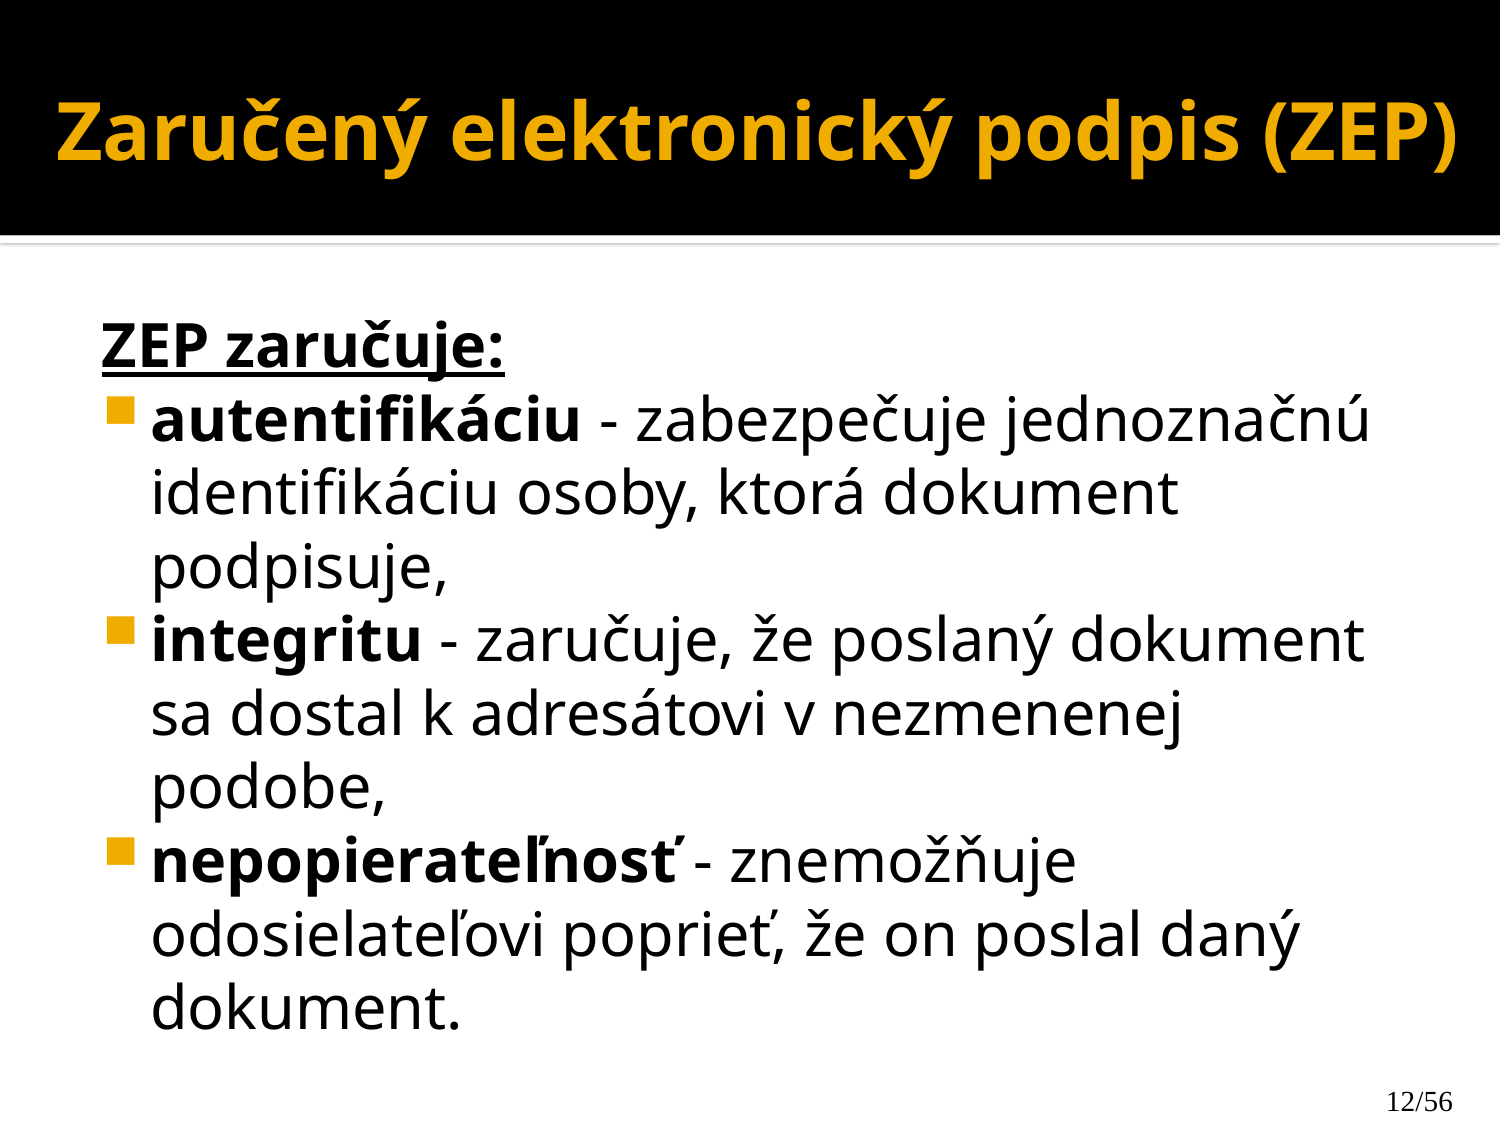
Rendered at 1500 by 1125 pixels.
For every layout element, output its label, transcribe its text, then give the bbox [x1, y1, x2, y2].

title Zaručený elektronický podpis (ZEP) [41, 25, 1483, 231]
list ZEP zaručuje: autentifikáciu - zabezpečuje jednoznačnú identifikáciu osoby, ktorá dokument podpisuje, integritu - zaručuje, že poslaný dokument sa dostal k adresátovi v nezmenenej podobe, nepopierateľnosť - znemožňuje odosielateľovi poprieť, že on poslal daný dokument. [75, 291, 1425, 1050]
